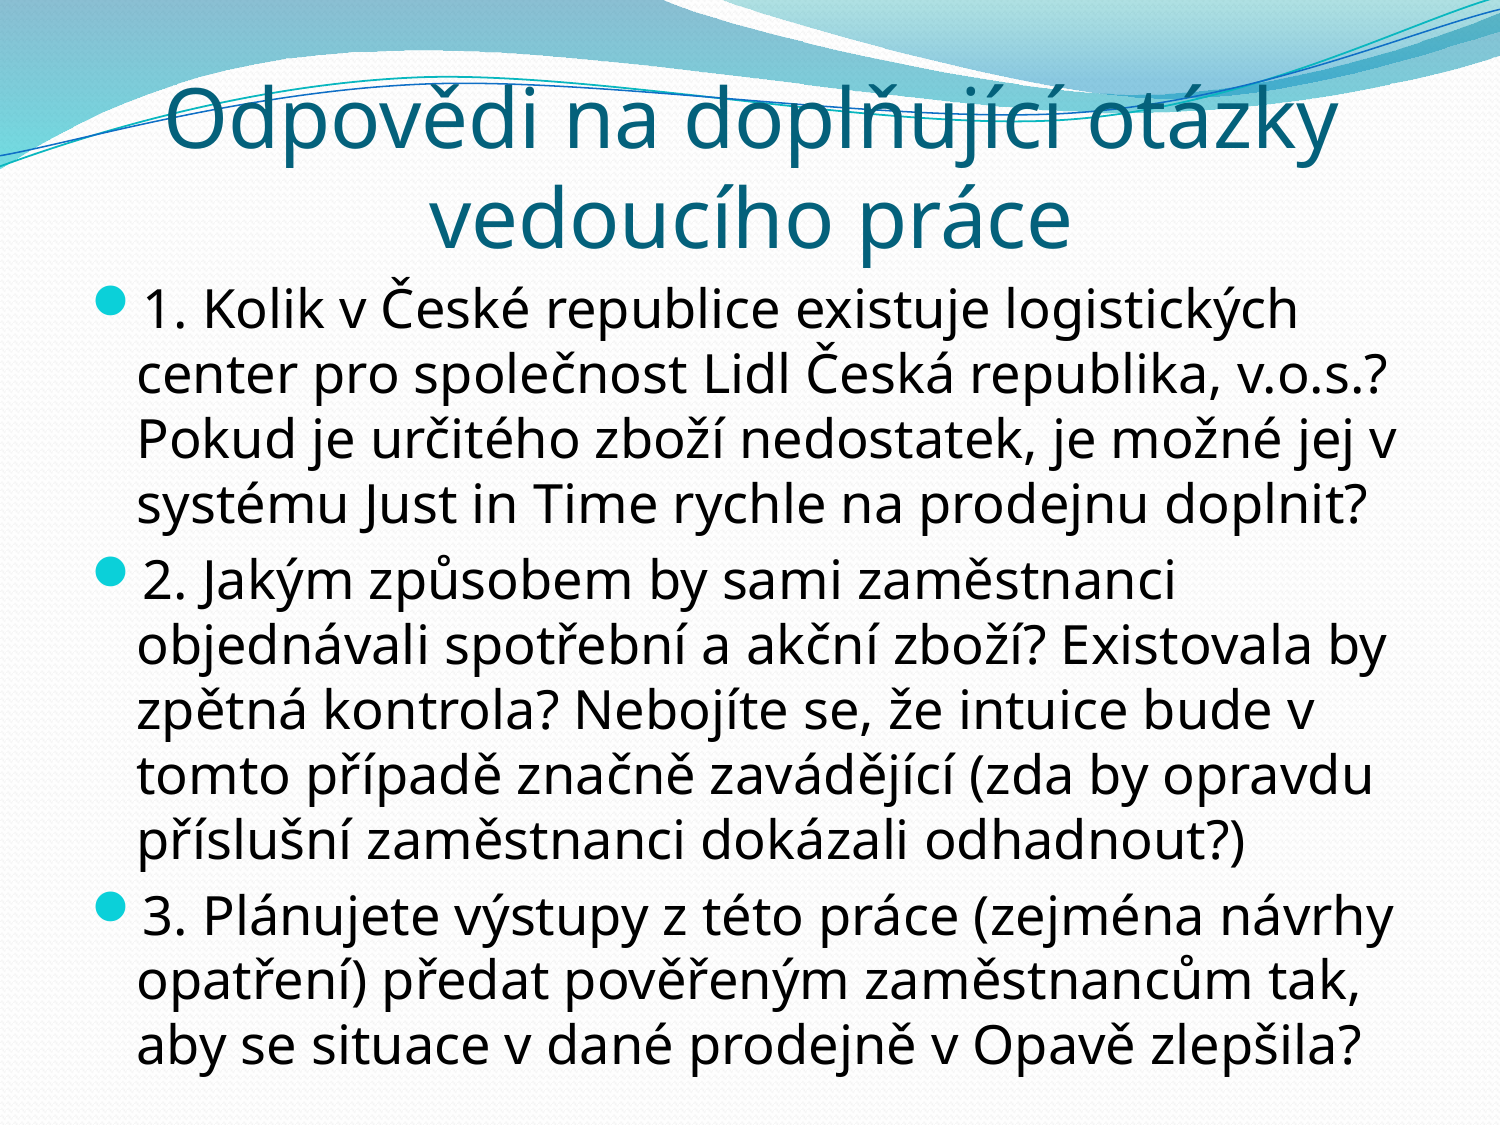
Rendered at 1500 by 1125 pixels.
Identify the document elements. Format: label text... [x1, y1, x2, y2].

title Odpovědi na doplňující otázky vedoucího práce [76, 78, 1427, 266]
list 1. Kolik v České republice existuje logistických center pro společnost Lidl Česká republika, v.o.s.? Pokud je určitého zboží nedostatek, je možné jej v systému Just in Time rychle na prodejnu doplnit? 2. Jakým způsobem by sami zaměstnanci objednávali spotřební a akční zboží? Existovala by zpětná kontrola? Nebojíte se, že intuice bude v tomto případě značně zavádějící (zda by opravdu příslušní zaměstnanci dokázali odhadnout?) 3. Plánujete výstupy z této práce (zejména návrhy opatření) předat pověřeným zaměstnancům tak, aby se situace v dané prodejně v Opavě zlepšila? [76, 267, 1427, 988]
